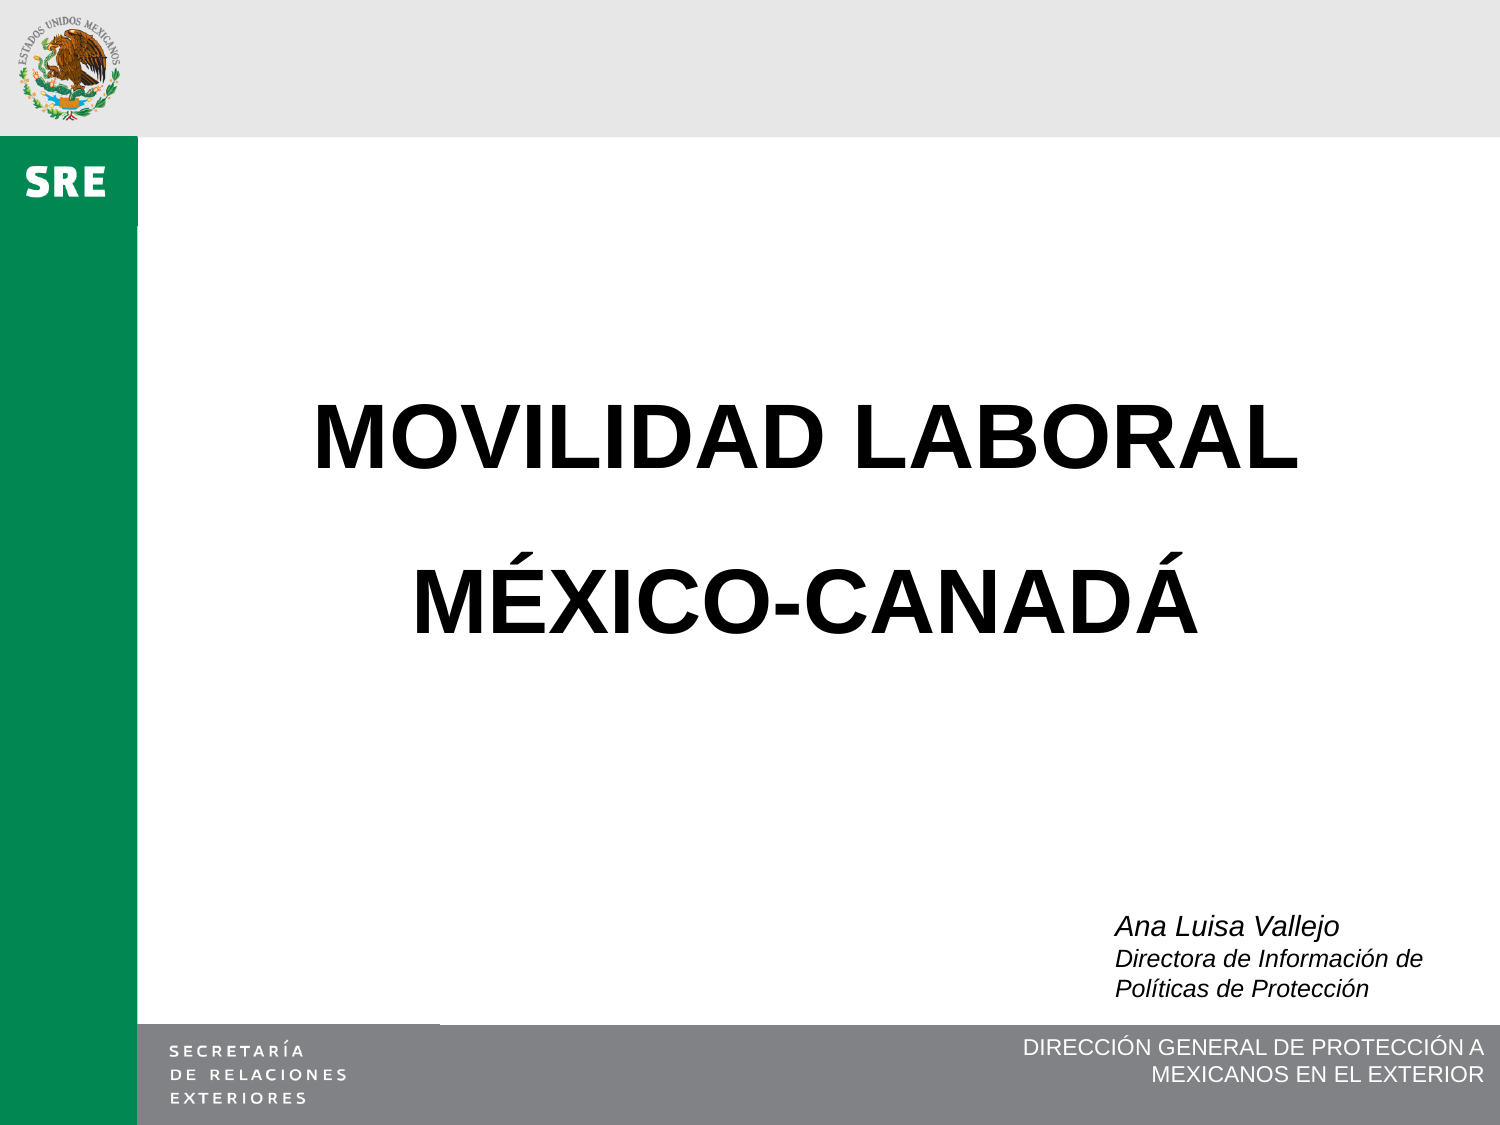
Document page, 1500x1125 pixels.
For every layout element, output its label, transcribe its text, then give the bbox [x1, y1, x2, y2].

picture [0, 0, 138, 226]
text_box Ana Luisa Vallejo Directora de Información de Políticas de Protección [1100, 899, 1447, 1010]
picture [137, 1024, 440, 1125]
title MOVILIDAD LABORAL MÉXICO-CANADÁ [150, 149, 1463, 750]
